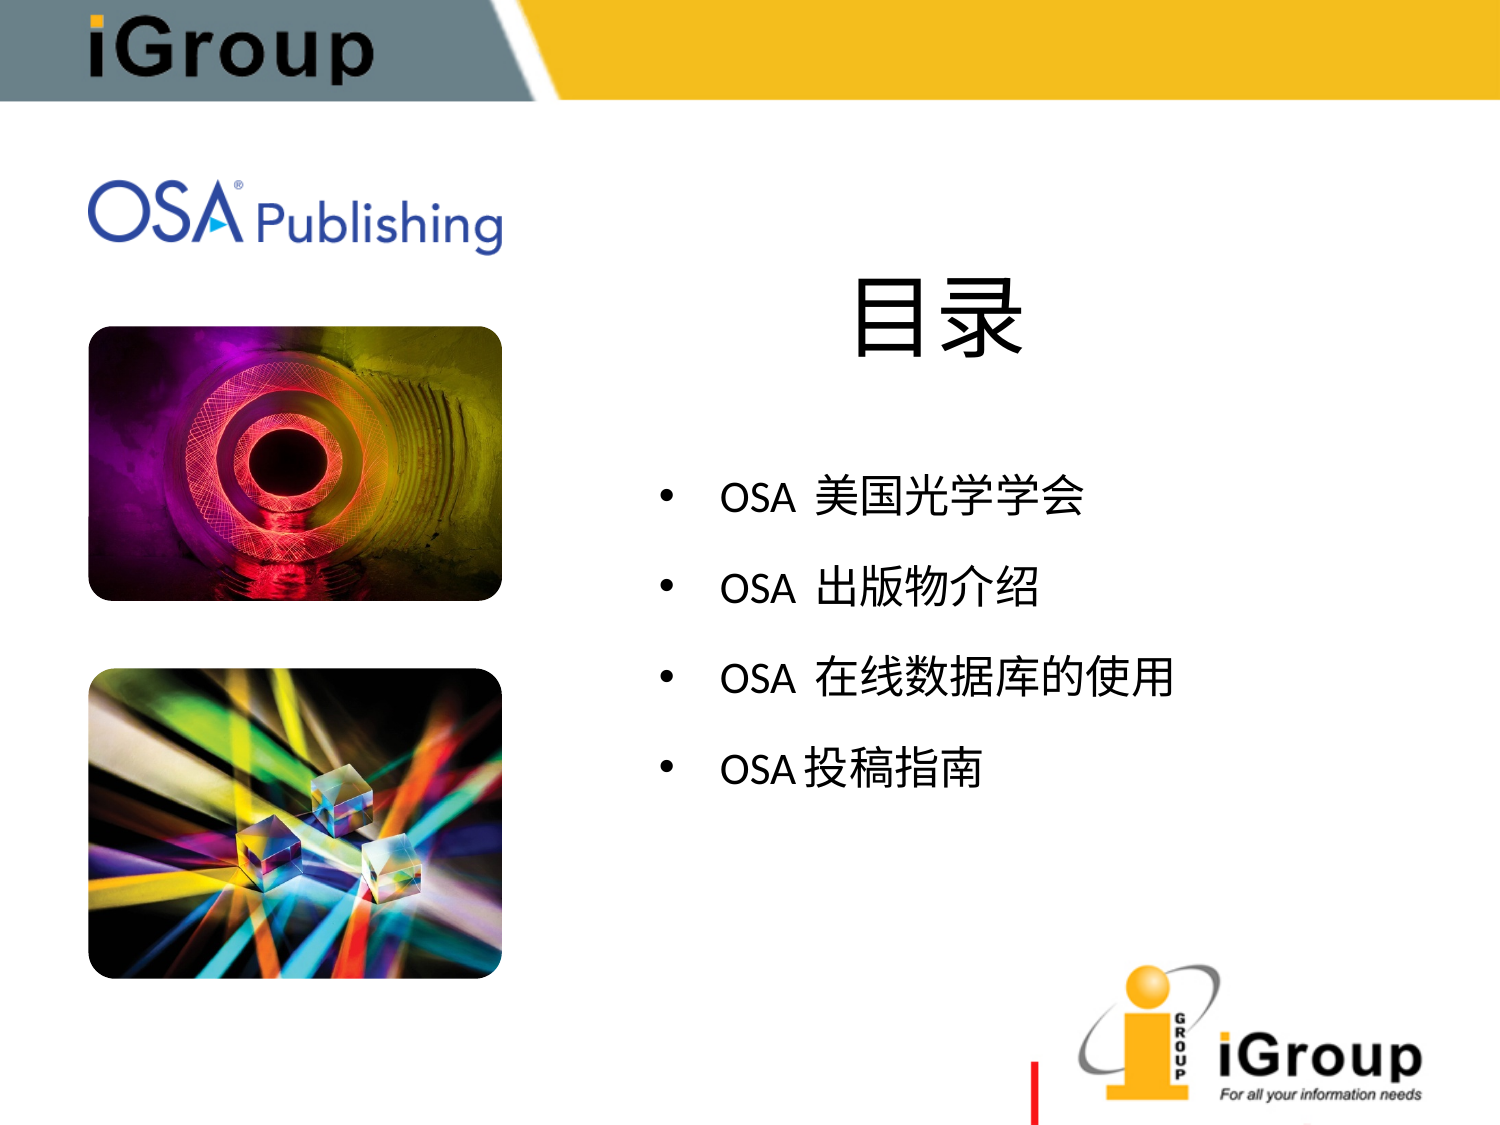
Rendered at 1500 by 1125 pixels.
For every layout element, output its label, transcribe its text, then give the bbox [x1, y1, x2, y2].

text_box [88, 326, 503, 979]
list OSA 美国光学学会 OSA 出版物介绍 OSA 在线数据库的使用 OSA投稿指南 [643, 432, 1447, 804]
title 目录 [655, 219, 1217, 408]
picture [0, 0, 1500, 1125]
